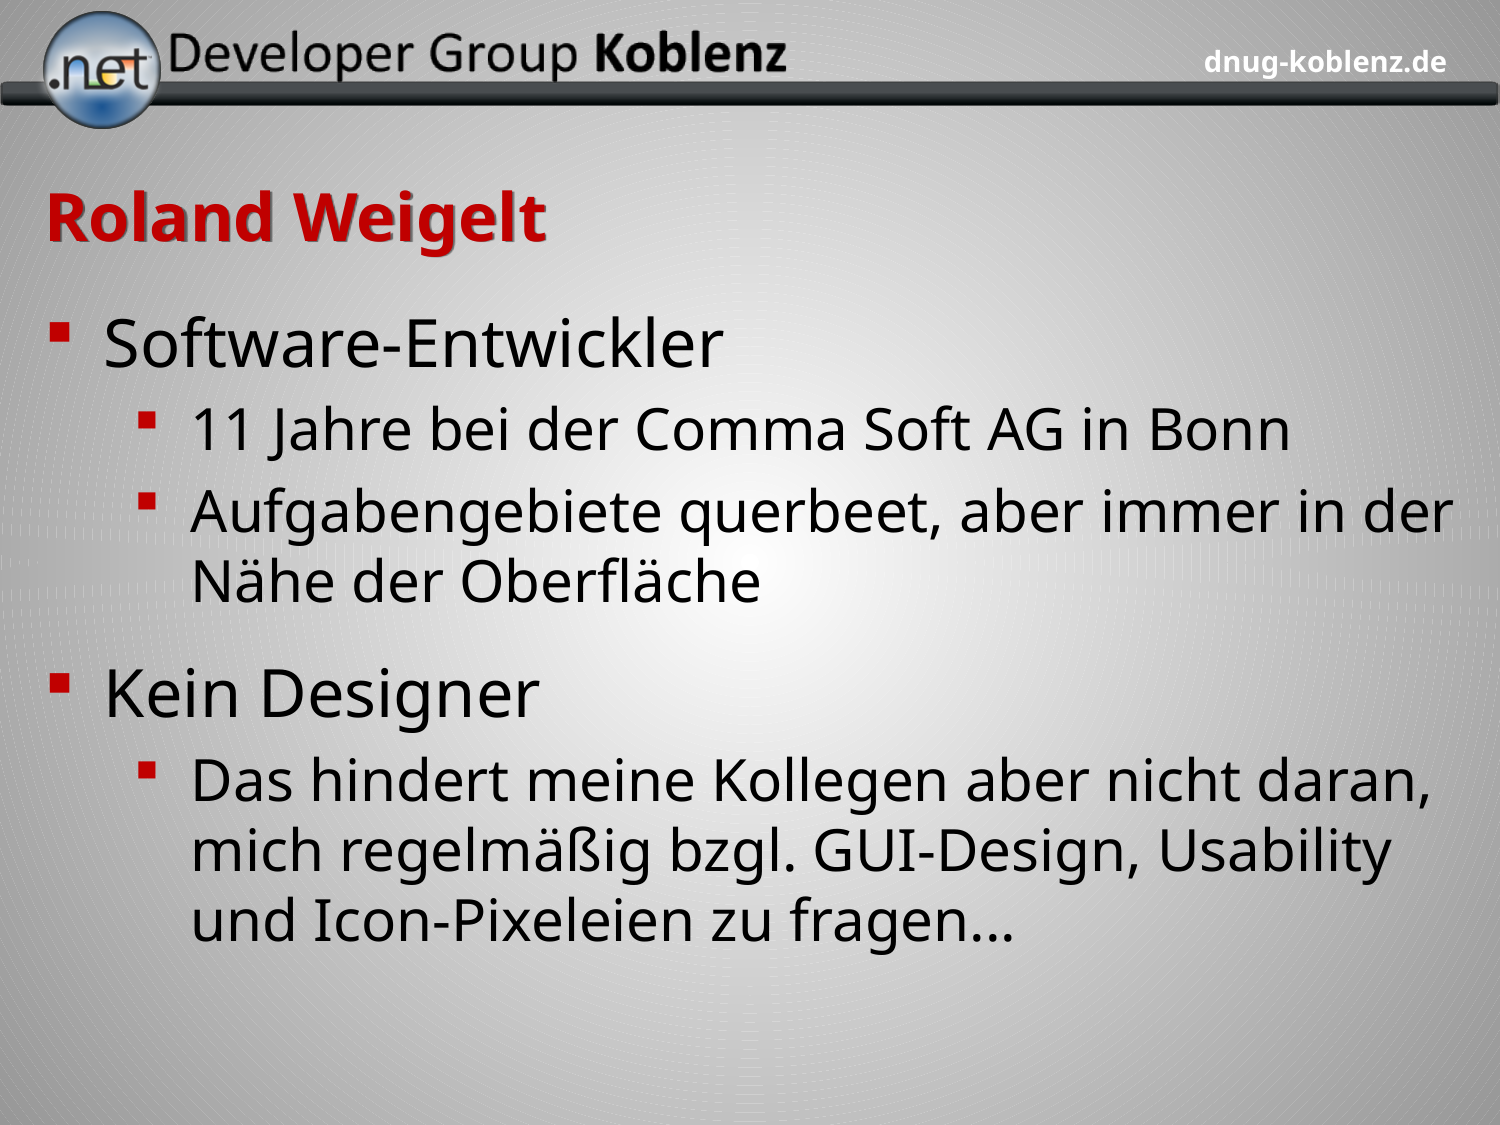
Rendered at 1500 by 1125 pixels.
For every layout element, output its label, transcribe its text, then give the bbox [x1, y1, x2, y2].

title Roland Weigelt [29, 136, 1471, 292]
picture [0, 11, 1500, 129]
list Software-Entwickler 11 Jahre bei der Comma Soft AG in Bonn Aufgabengebiete querbeet, aber immer in der Nähe der Oberfläche Kein Designer Das hindert meine Kollegen aber nicht daran, mich regelmäßig bzgl. GUI-Design, Usability und Icon-Pixeleien zu fragen... [29, 292, 1471, 1125]
